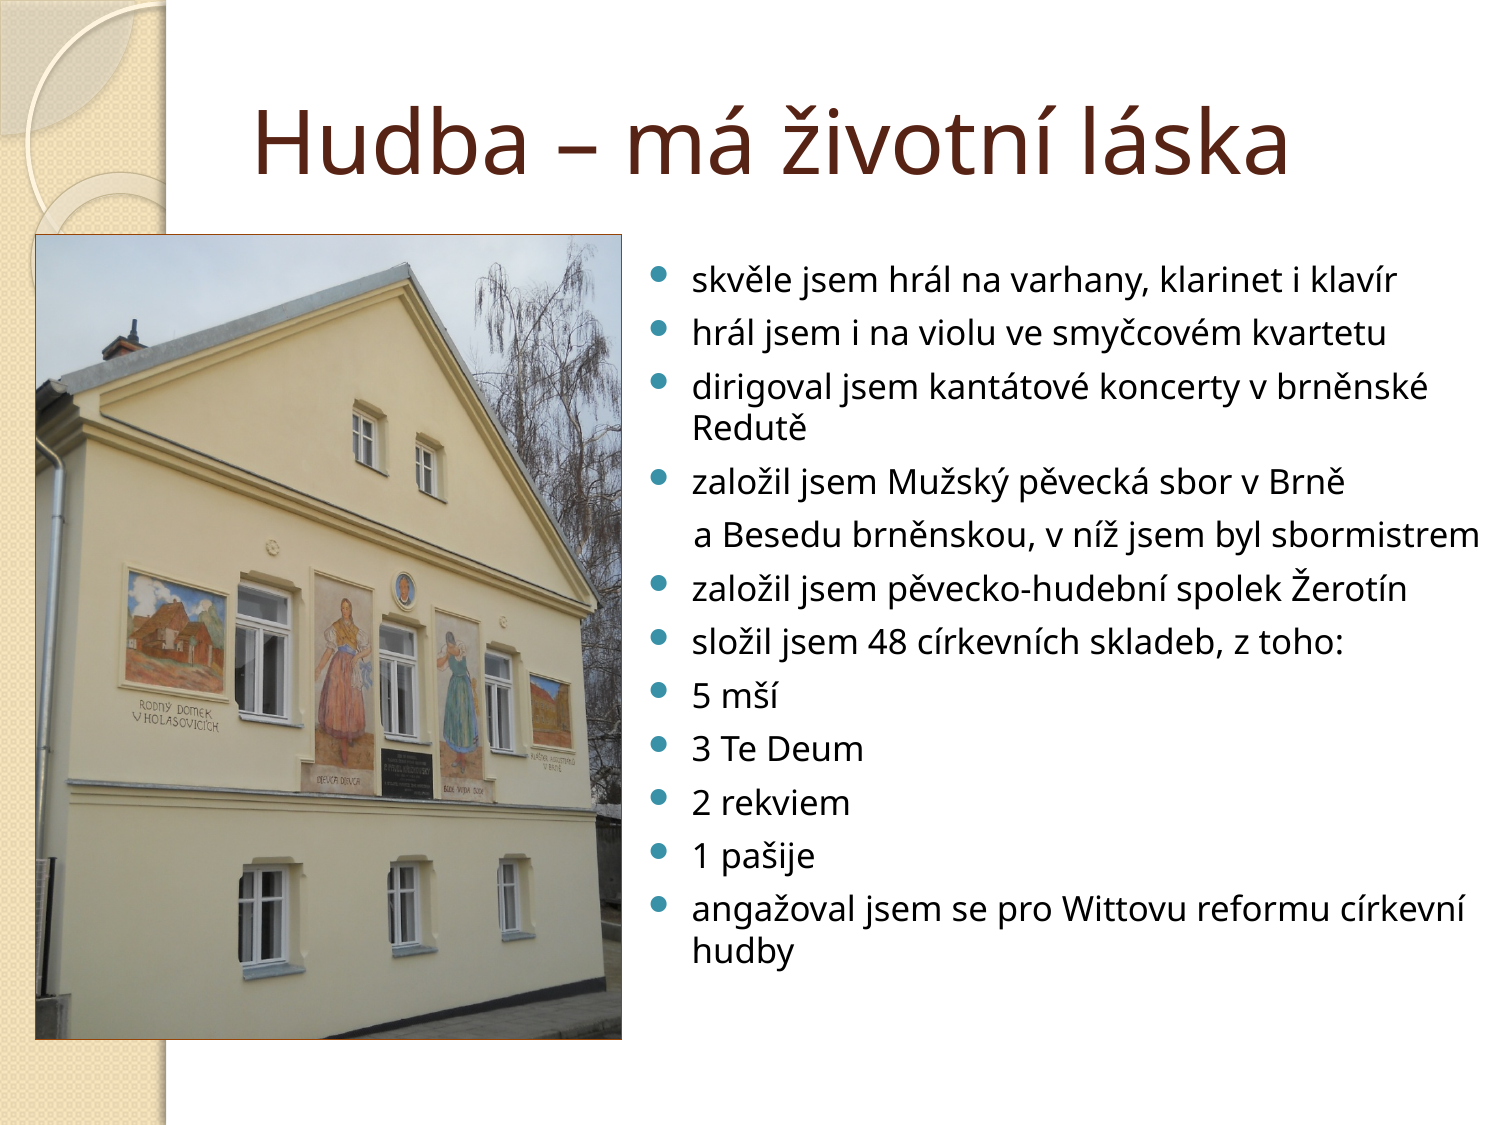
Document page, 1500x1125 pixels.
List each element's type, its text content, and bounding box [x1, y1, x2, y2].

title Hudba – má životní láska [235, 45, 1466, 233]
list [34, 234, 622, 1041]
list skvěle jsem hrál na varhany, klarinet i klavír hrál jsem i na violu ve smyčcovém kvartetu dirigoval jsem kantátové koncerty v brněnské Redutě založil jsem Mužský pěvecká sbor v Brně a Besedu brněnskou, v níž jsem byl sbormistrem založil jsem pěvecko-hudební spolek Žerotín složil jsem 48 církevních skladeb, z toho: 5 mší 3 Te Deum 2 rekviem 1 pašije angažoval jsem se pro Wittovu reformu církevní hudby [628, 249, 1500, 1020]
